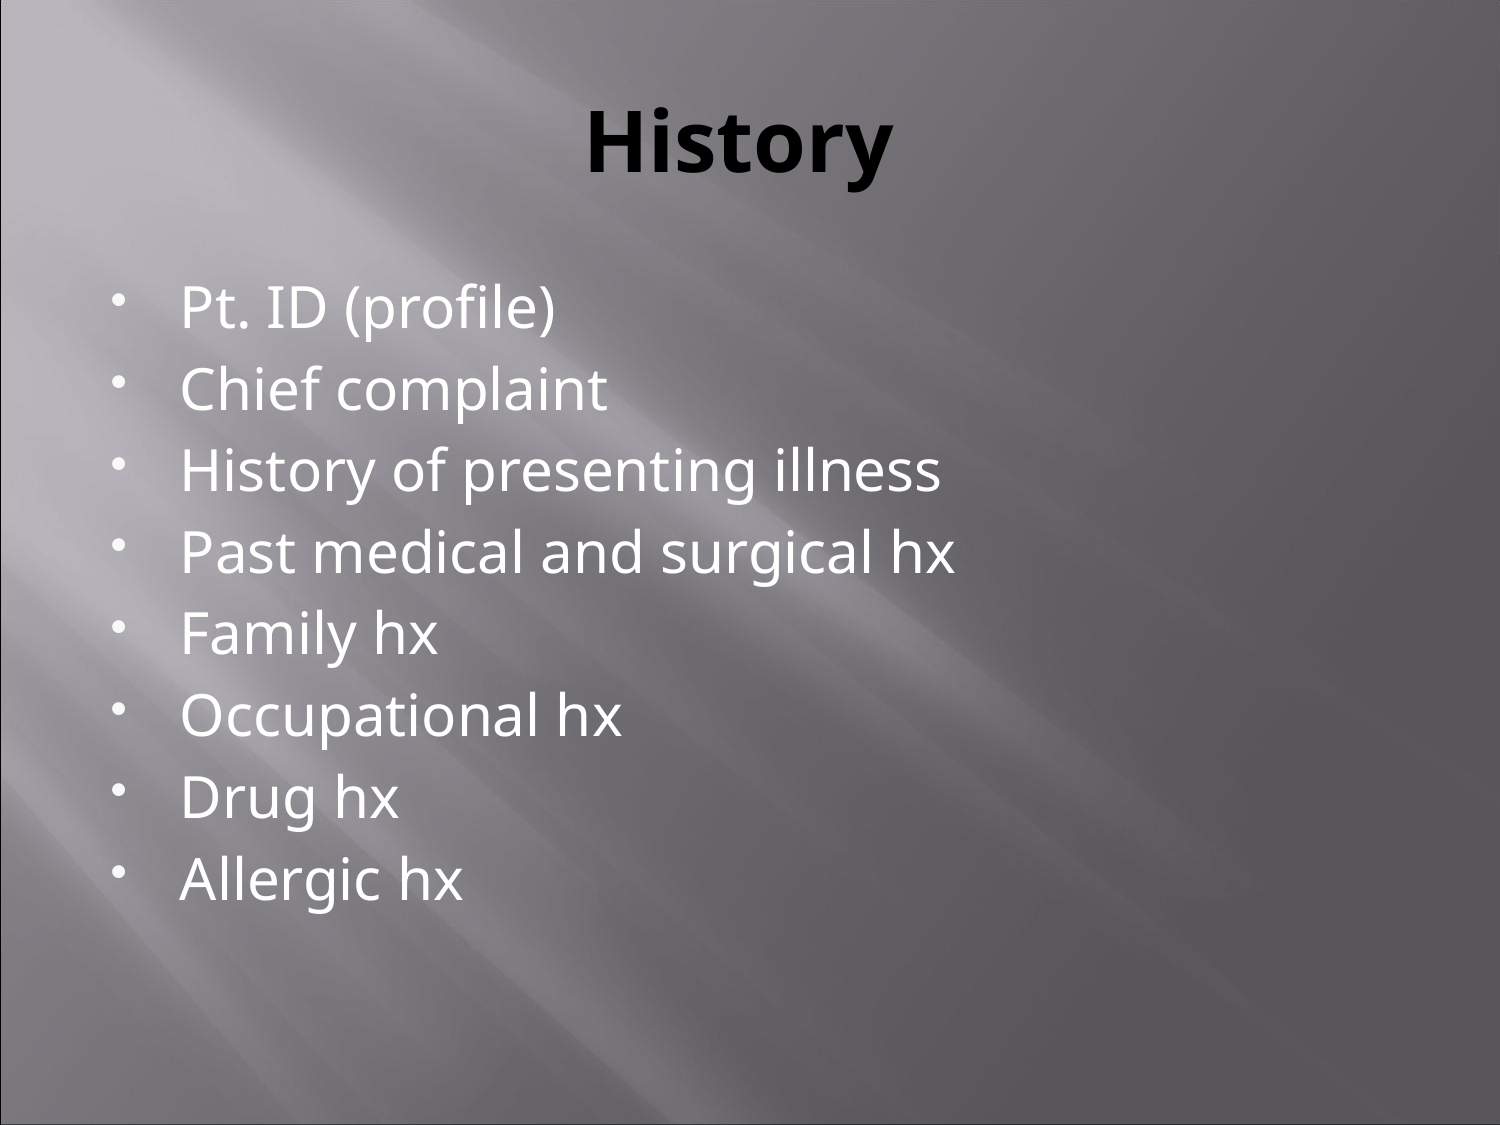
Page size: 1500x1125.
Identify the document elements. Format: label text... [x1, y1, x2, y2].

list Pt. ID (profile) Chief complaint History of presenting illness Past medical and surgical hx Family hx Occupational hx Drug hx Allergic hx [75, 262, 1425, 1035]
picture [0, 0, 1500, 1125]
title History [75, 45, 1425, 233]
